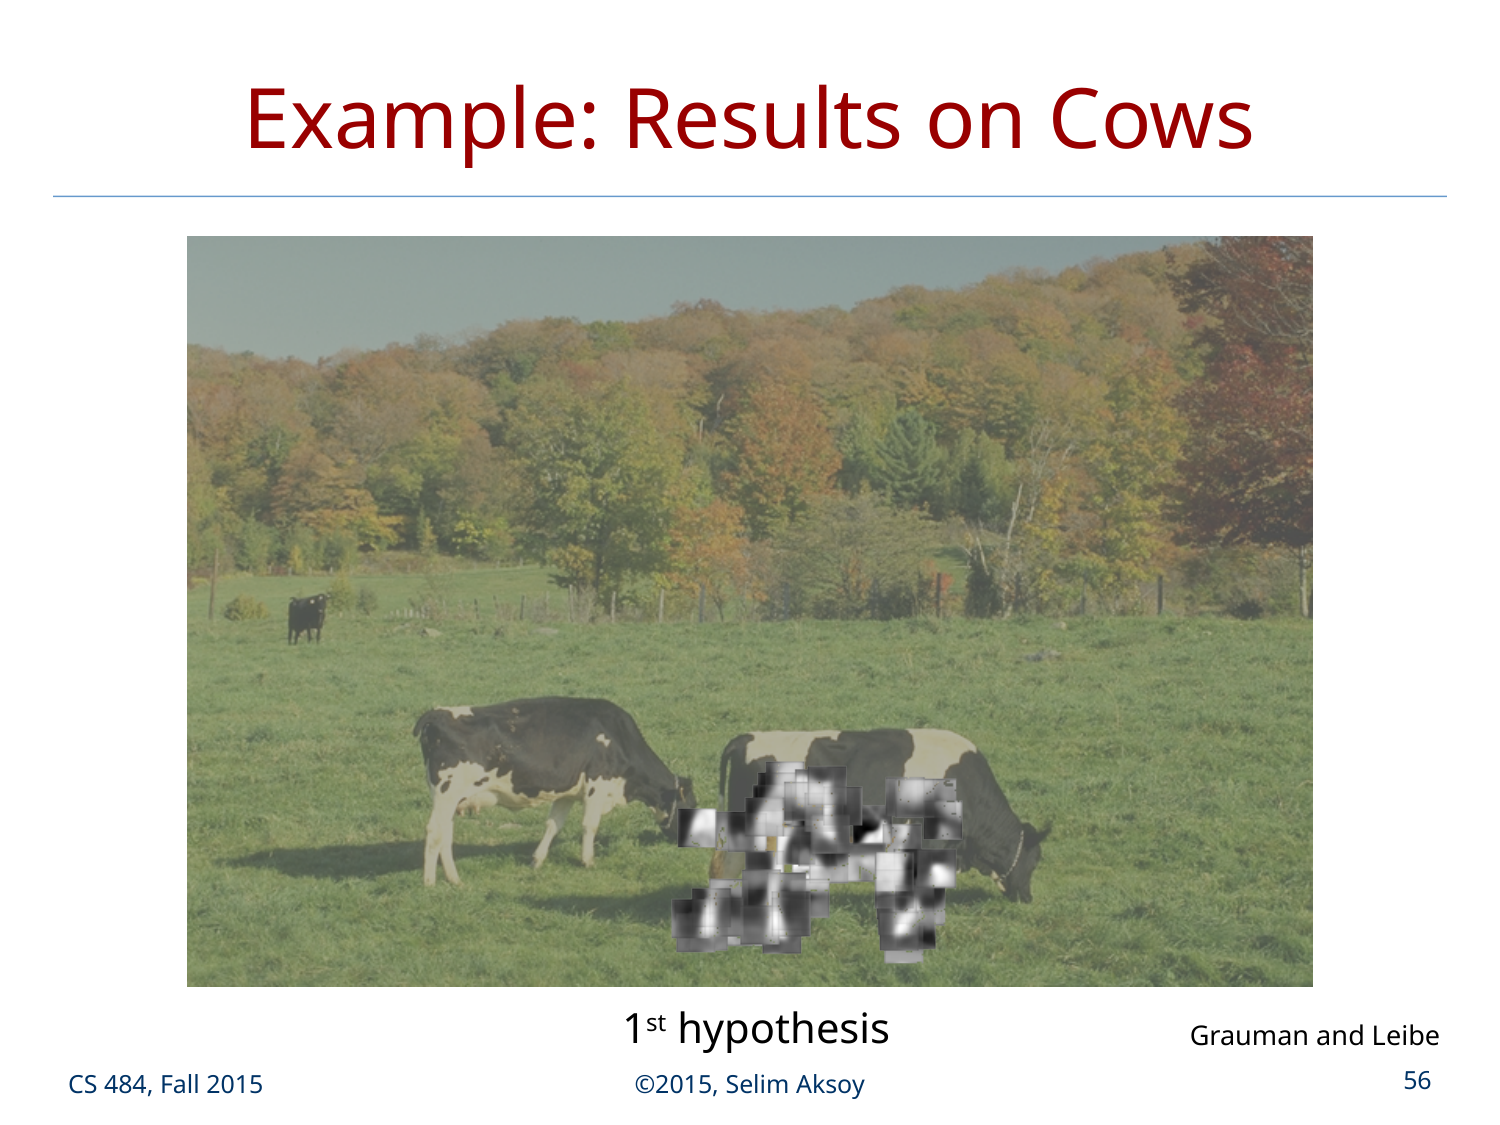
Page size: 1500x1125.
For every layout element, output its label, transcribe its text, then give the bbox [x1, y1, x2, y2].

title Example: Results on Cows [53, 31, 1447, 173]
slide_number CS 484, Fall 2015 [52, 1052, 366, 1107]
text_box Grauman and Leibe [1175, 1011, 1500, 1059]
picture [187, 236, 1313, 988]
footer ©2015, Selim Aksoy [511, 1052, 988, 1107]
slide_number 56 [1134, 1052, 1448, 1107]
text_box 1st hypothesis [549, 995, 963, 1052]
